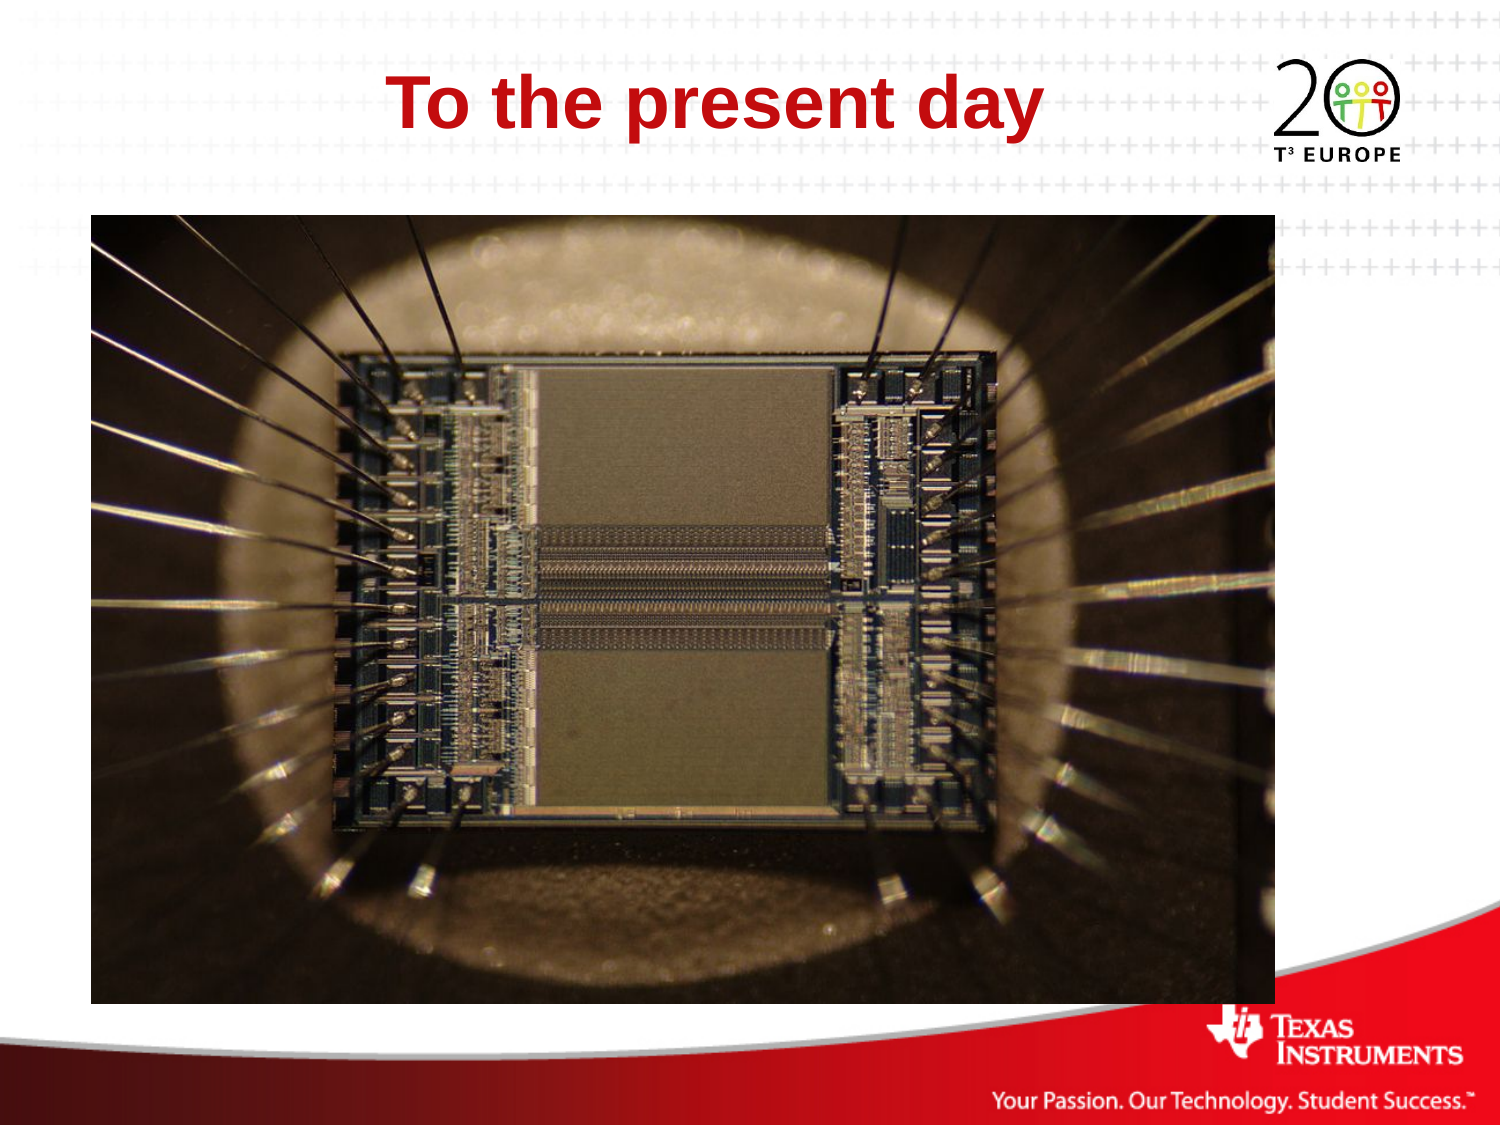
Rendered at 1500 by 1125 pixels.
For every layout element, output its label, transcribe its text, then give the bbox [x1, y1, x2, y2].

title To the present day [78, 45, 1354, 238]
picture [0, 0, 1500, 1125]
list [91, 215, 1275, 1004]
